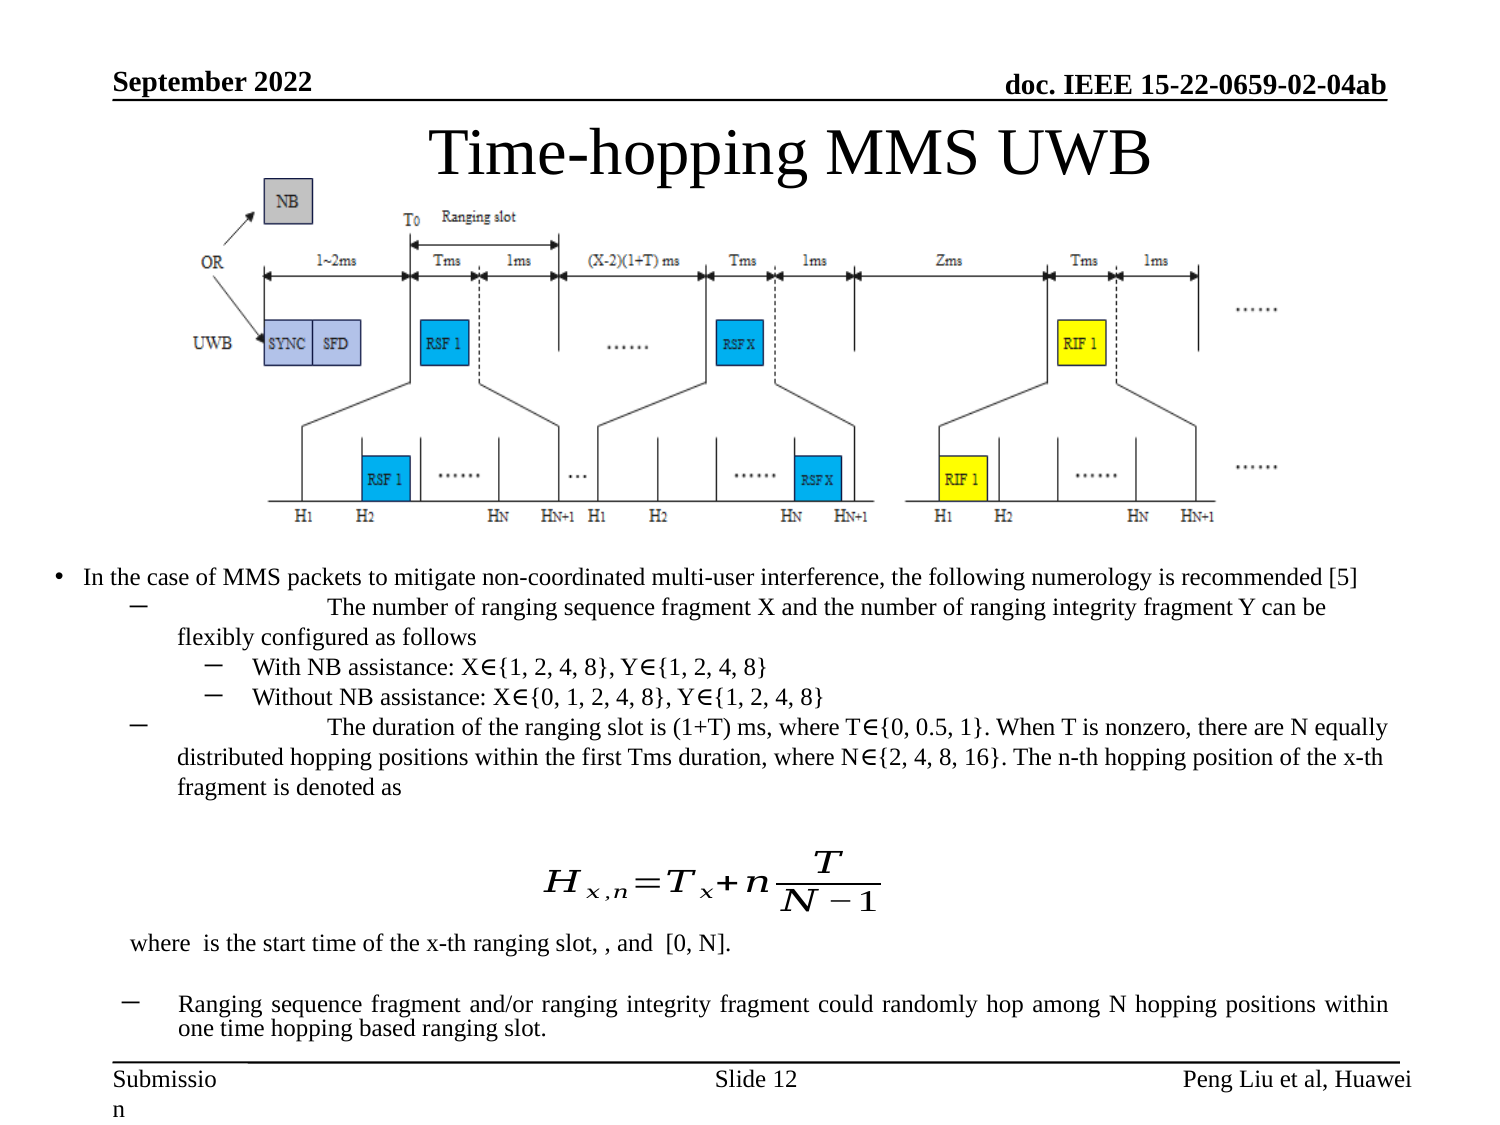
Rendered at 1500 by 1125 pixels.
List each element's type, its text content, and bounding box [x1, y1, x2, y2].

slide_number Slide 12 [714, 1062, 799, 1093]
footer Peng Liu et al, Huawei [900, 1062, 1413, 1093]
title Time-hopping MMS UWB [162, 112, 1438, 183]
text_box Ranging sequence fragment and/or ranging integrity fragment could randomly hop among N hopping positions within one time hopping based ranging slot. [107, 985, 1406, 1049]
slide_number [112, 62, 375, 98]
picture [182, 178, 1284, 540]
